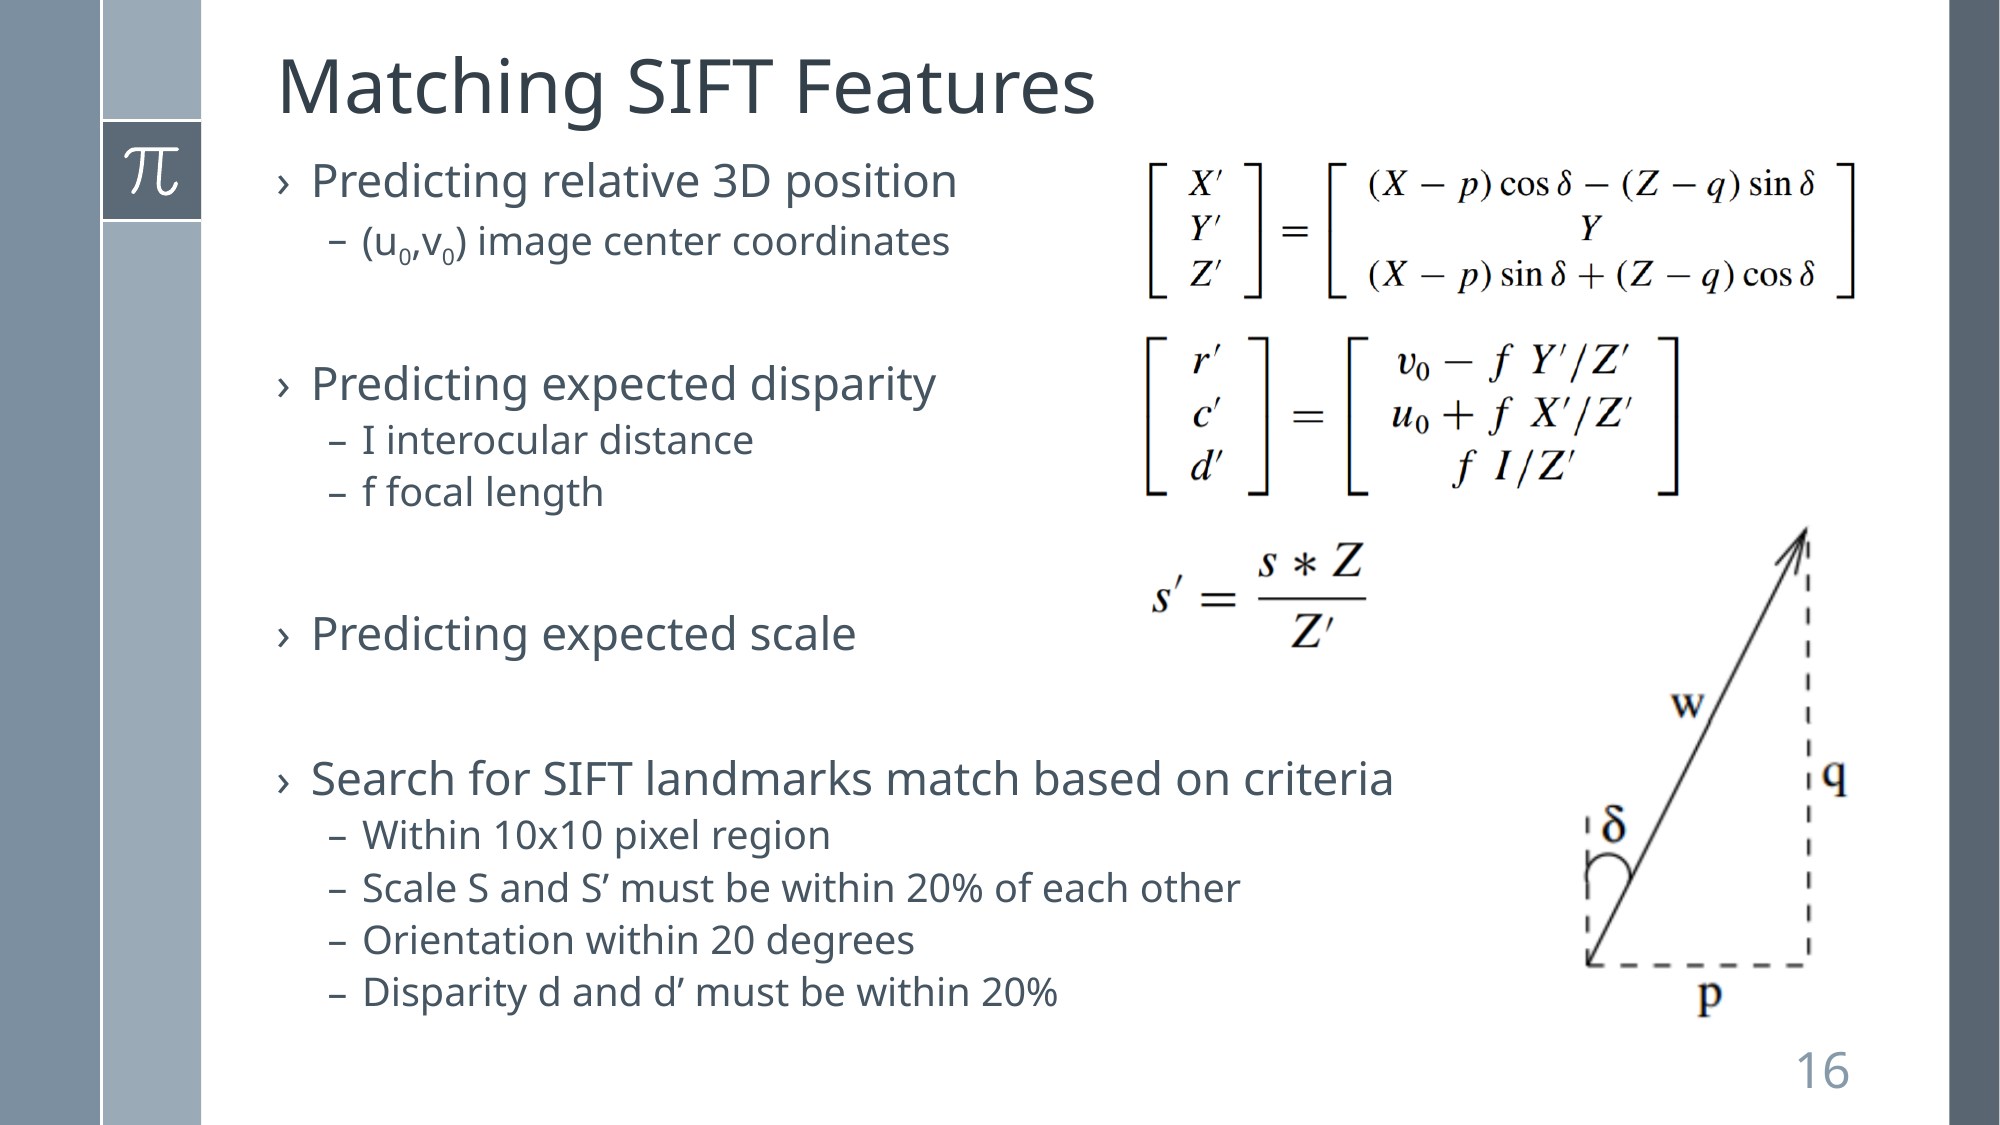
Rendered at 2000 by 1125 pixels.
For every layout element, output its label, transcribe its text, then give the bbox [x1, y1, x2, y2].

picture [1134, 324, 1867, 1037]
picture [1134, 150, 1867, 313]
title Matching SIFT Features [261, 29, 1867, 138]
slide_number 16 [1766, 1042, 1867, 1103]
list Predicting relative 3D position (u0,v0) image center coordinates Predicting expected disparity I interocular distance f focal length Predicting expected scale Search for SIFT landmarks match based on criteria Within 10x10 pixel region Scale S and S’ must be within 20% of each other Orientation within 20 degrees Disparity d and d’ must be within 20% [261, 149, 1867, 1031]
picture [1134, 522, 1372, 659]
